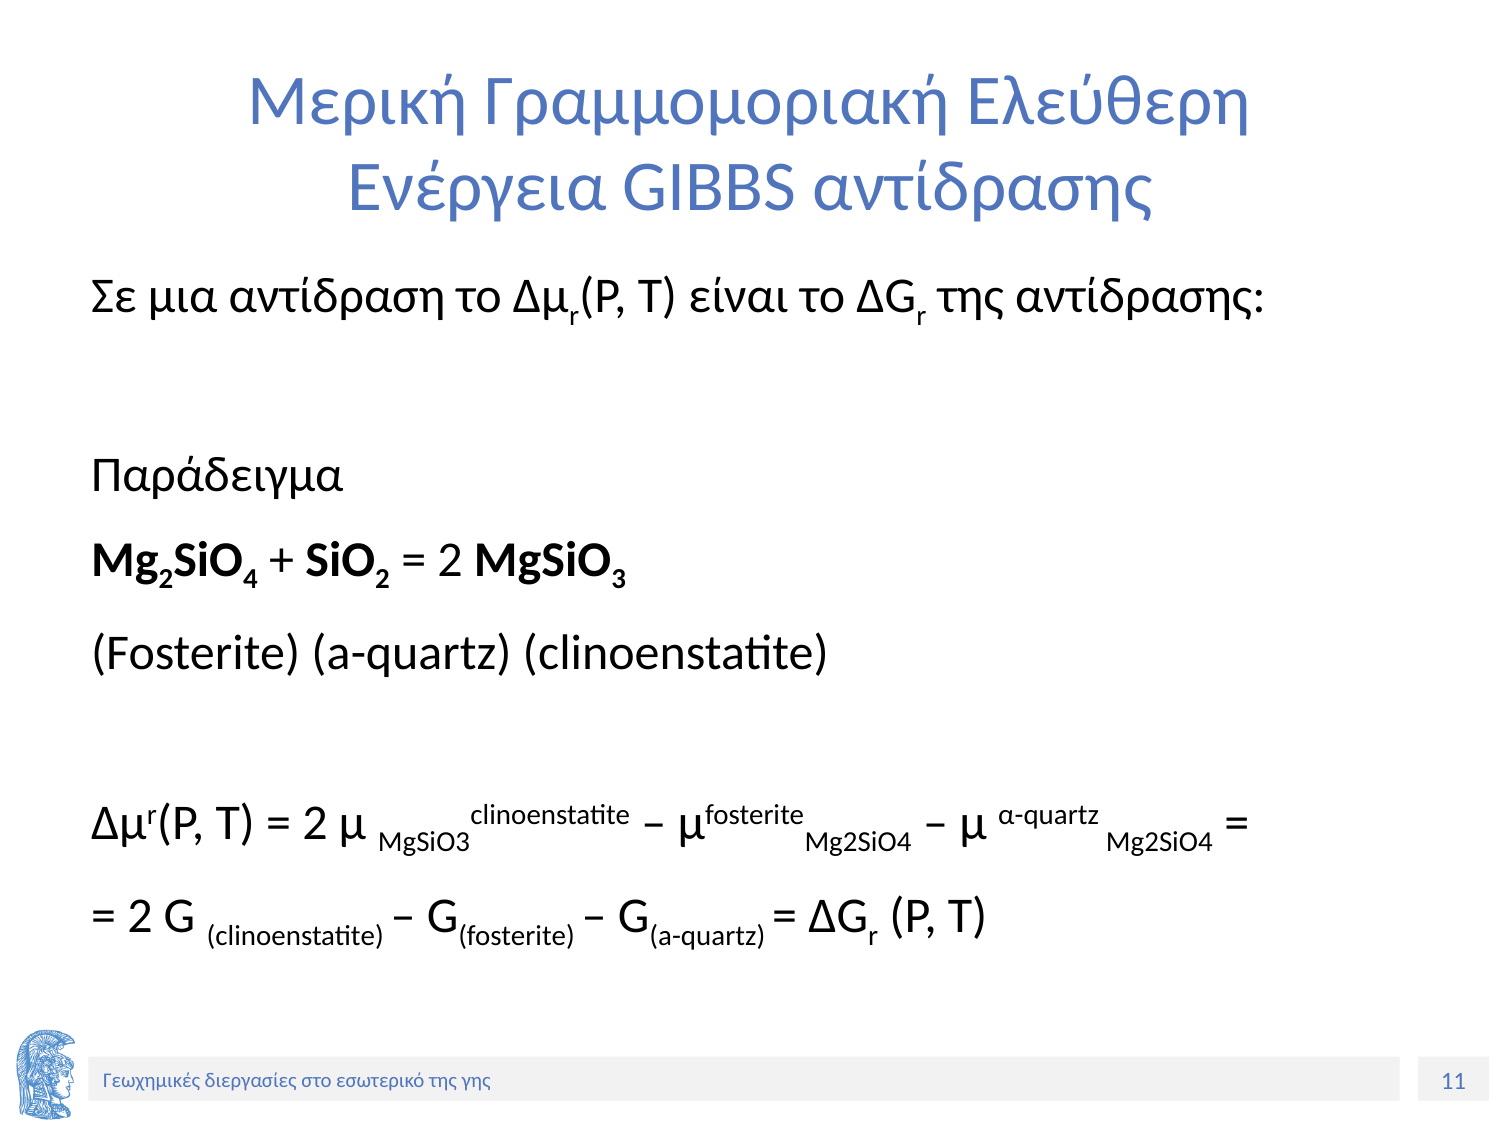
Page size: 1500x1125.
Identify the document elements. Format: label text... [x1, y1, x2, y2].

picture [9, 1026, 81, 1120]
list Σε μια αντίδραση το Δμr(P, T) είναι το ΔGr της αντίδρασης: Παράδειγμα Mg2SiO4 + SiO2 = 2 MgSiO3 (Fosterite) (a-quartz) (clinoenstatite) Δμr(P, T) = 2 μ MgSiO3clinoenstatite – μfosteriteMg2SiO4 – μ α-quartz Mg2SiO4 = = 2 G (clinoenstatite) – G(fosterite) – G(a-quartz) = ΔGr (P, T) [76, 255, 1427, 998]
title Μερική Γραμμομοριακή Ελεύθερη Ενέργεια GIBBS αντίδρασης [75, 45, 1425, 233]
